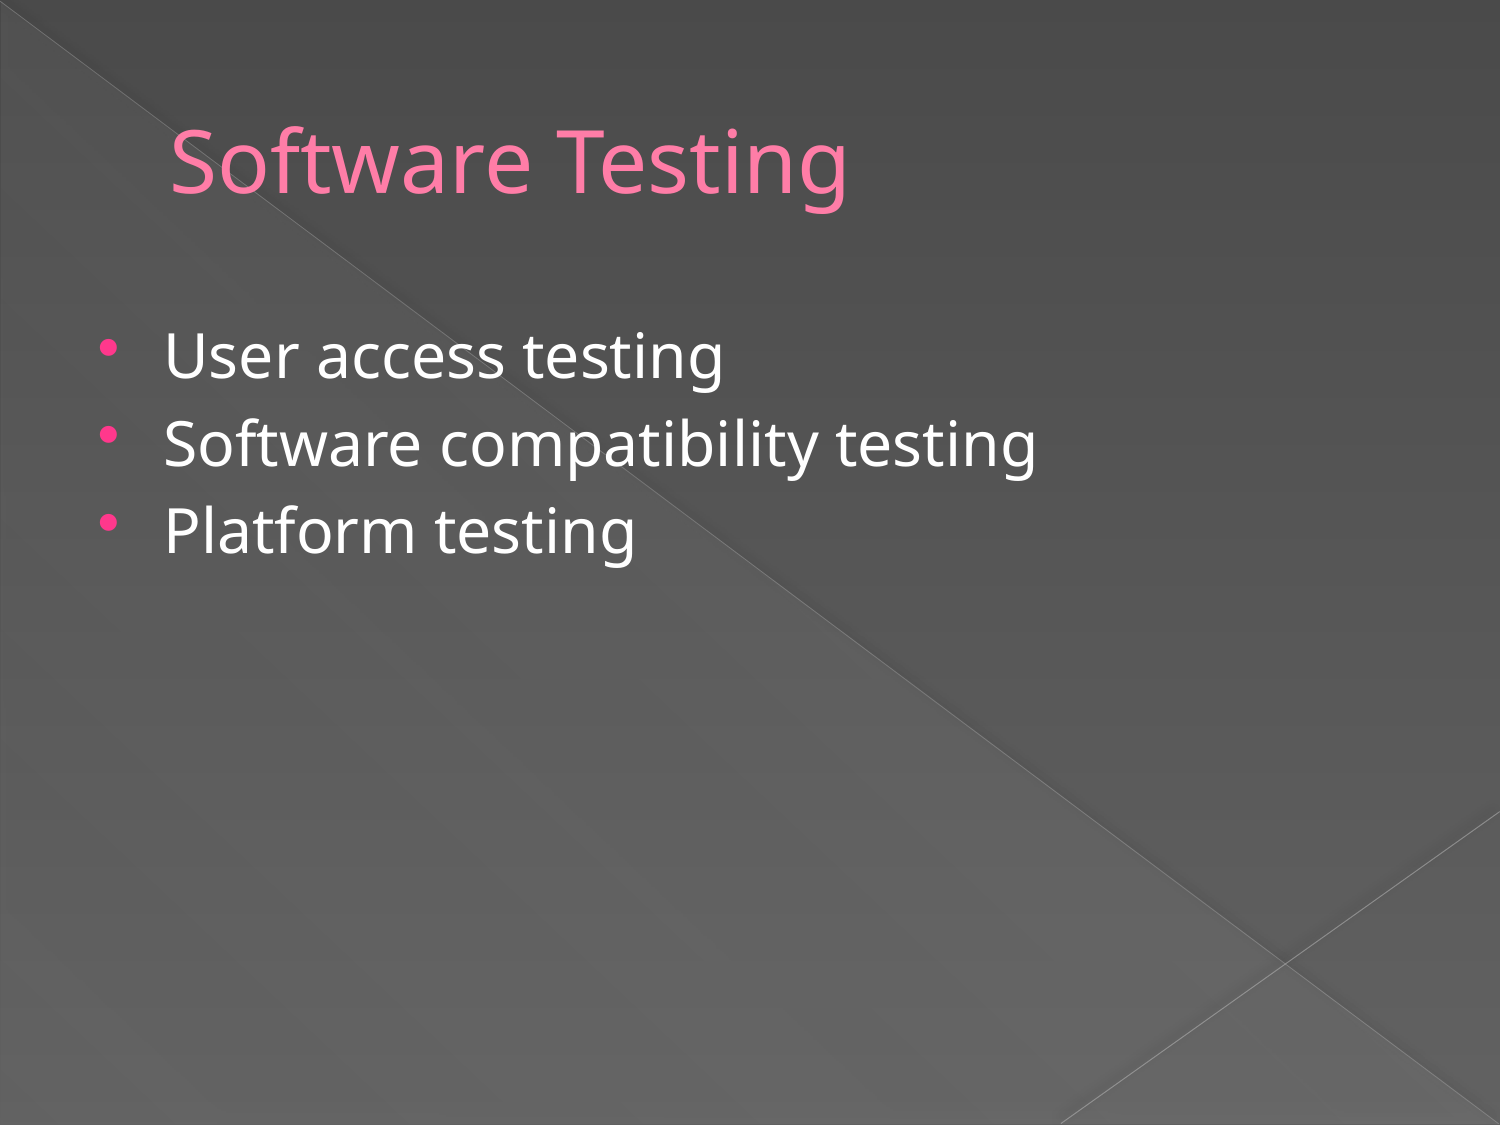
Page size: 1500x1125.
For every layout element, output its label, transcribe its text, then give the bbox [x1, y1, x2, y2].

list User access testing Software compatibility testing Platform testing [75, 308, 1425, 1059]
title Software Testing [75, 43, 1425, 274]
